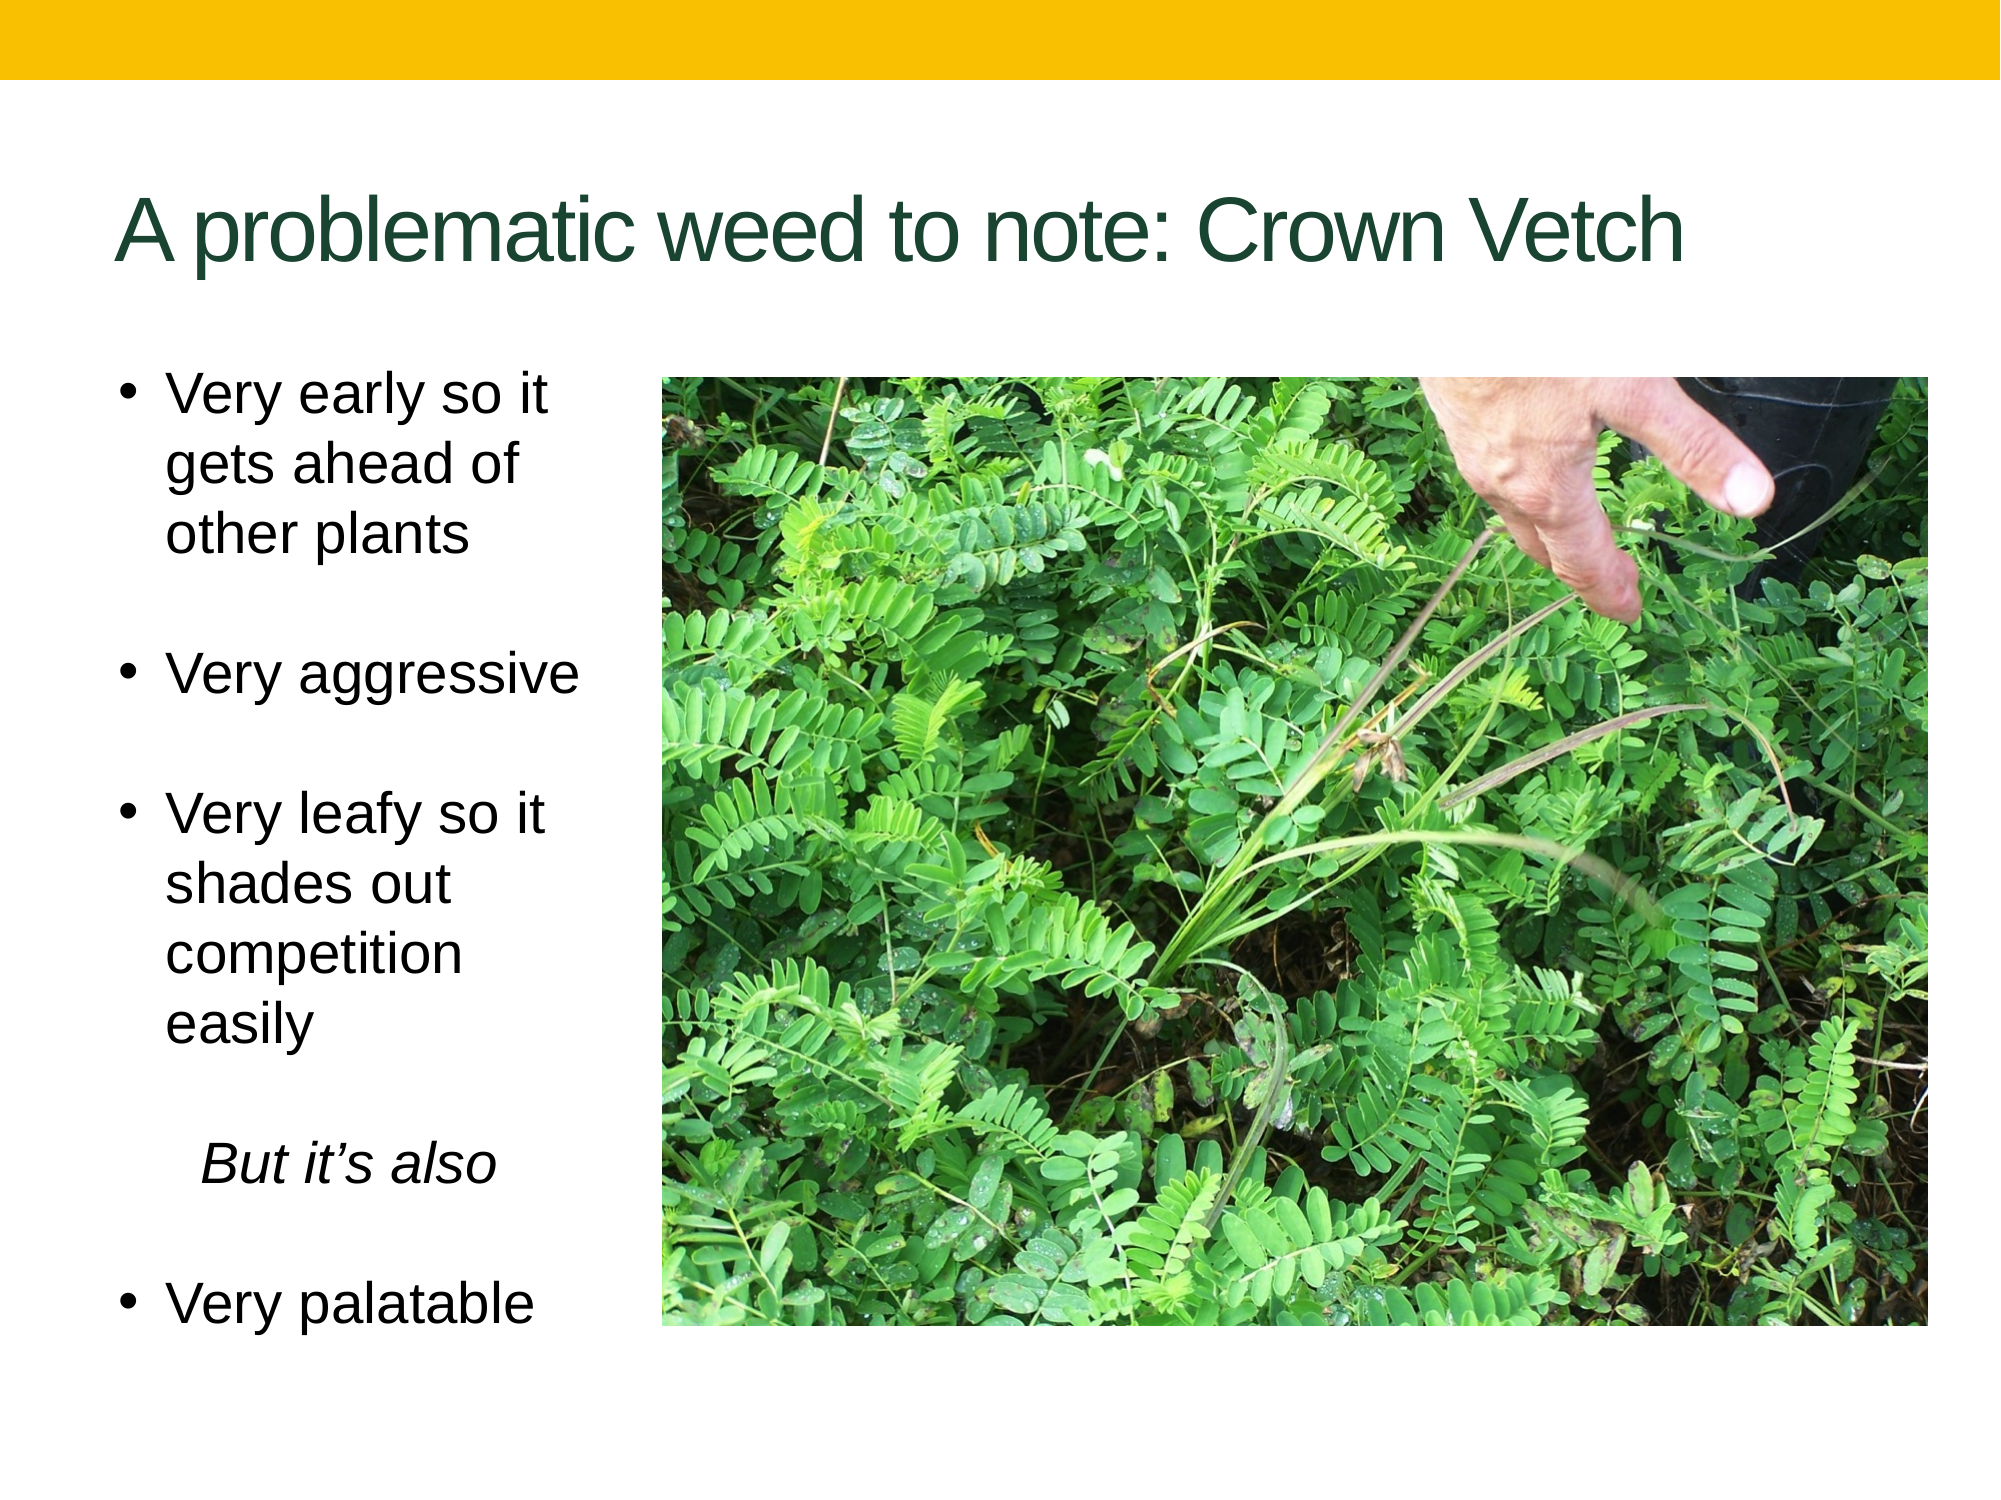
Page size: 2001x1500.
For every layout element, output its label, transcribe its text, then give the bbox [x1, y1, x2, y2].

text_box Very early so it gets ahead of other plants Very aggressive Very leafy so it shades out competition easily But it’s also Very palatable [104, 348, 609, 1483]
title A problematic weed to note: Crown Vetch [99, 116, 1900, 334]
picture [662, 376, 1928, 1326]
